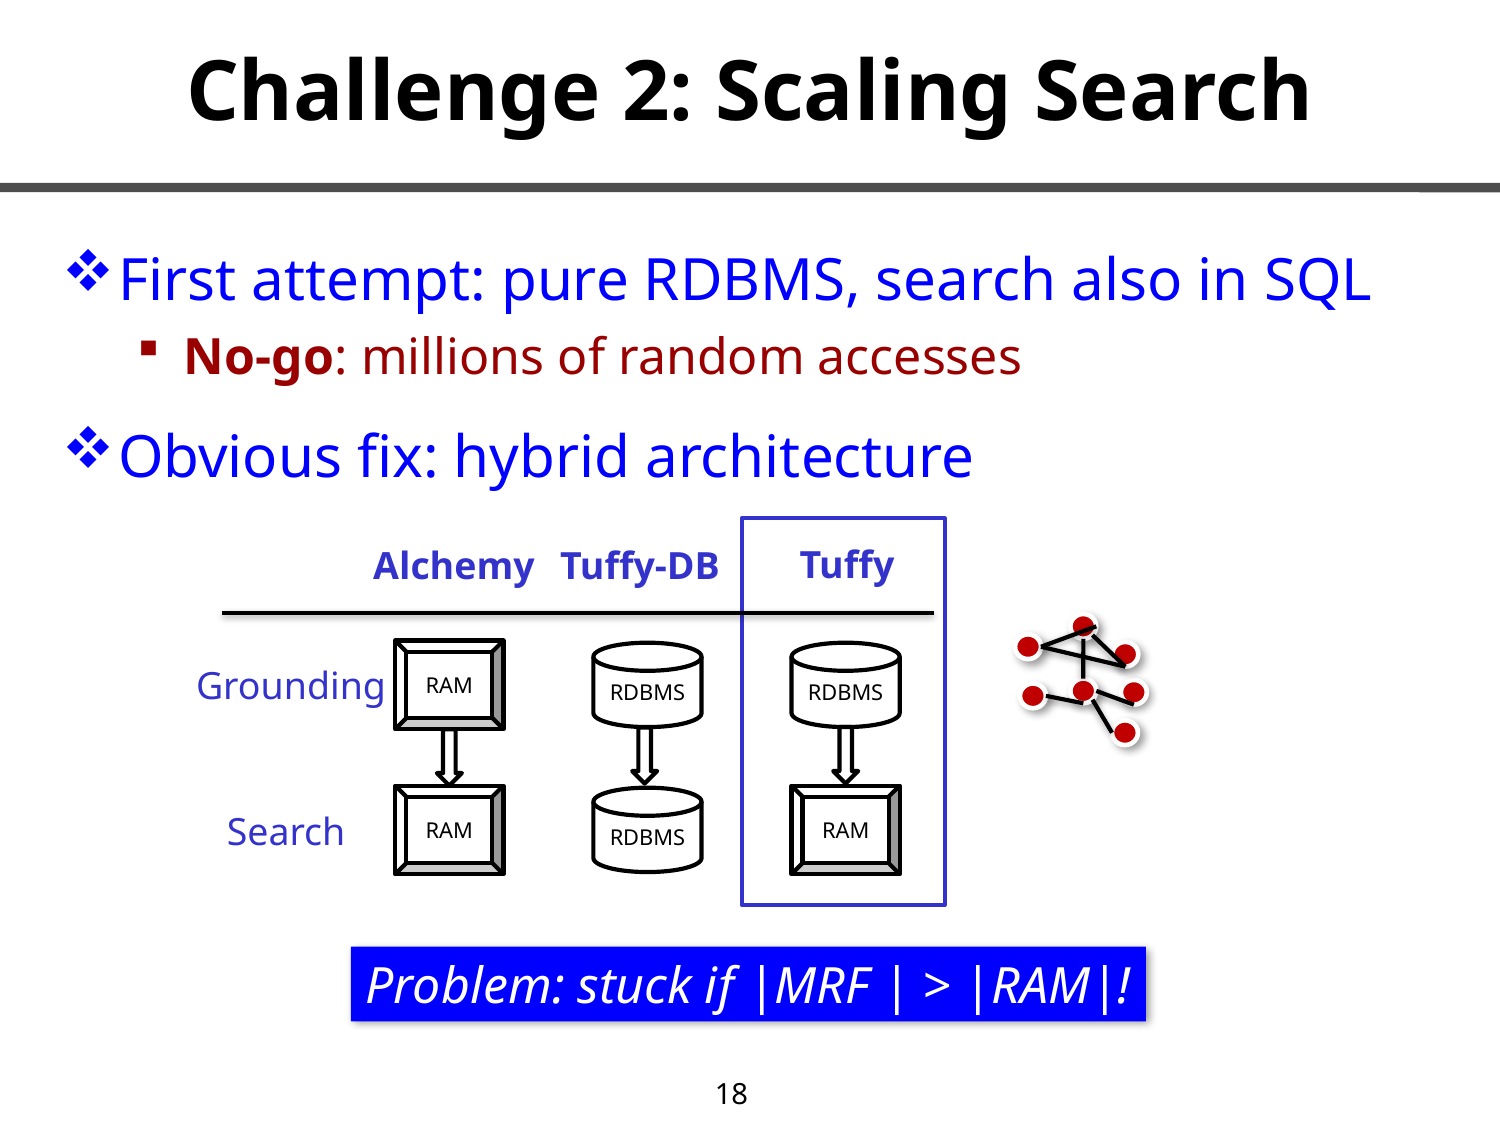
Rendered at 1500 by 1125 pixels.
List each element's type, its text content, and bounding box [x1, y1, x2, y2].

text_box [740, 516, 947, 907]
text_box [1014, 613, 1148, 746]
title Challenge 2: Scaling Search [0, 0, 1500, 175]
slide_number 18 [556, 1065, 907, 1125]
text_box Problem: stuck if |MRF | > |RAM|! [350, 946, 1146, 1022]
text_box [188, 533, 934, 875]
list First attempt: pure RDBMS, search also in SQL No-go: millions of random accesses Obvious fix: hybrid architecture [47, 234, 1435, 1048]
